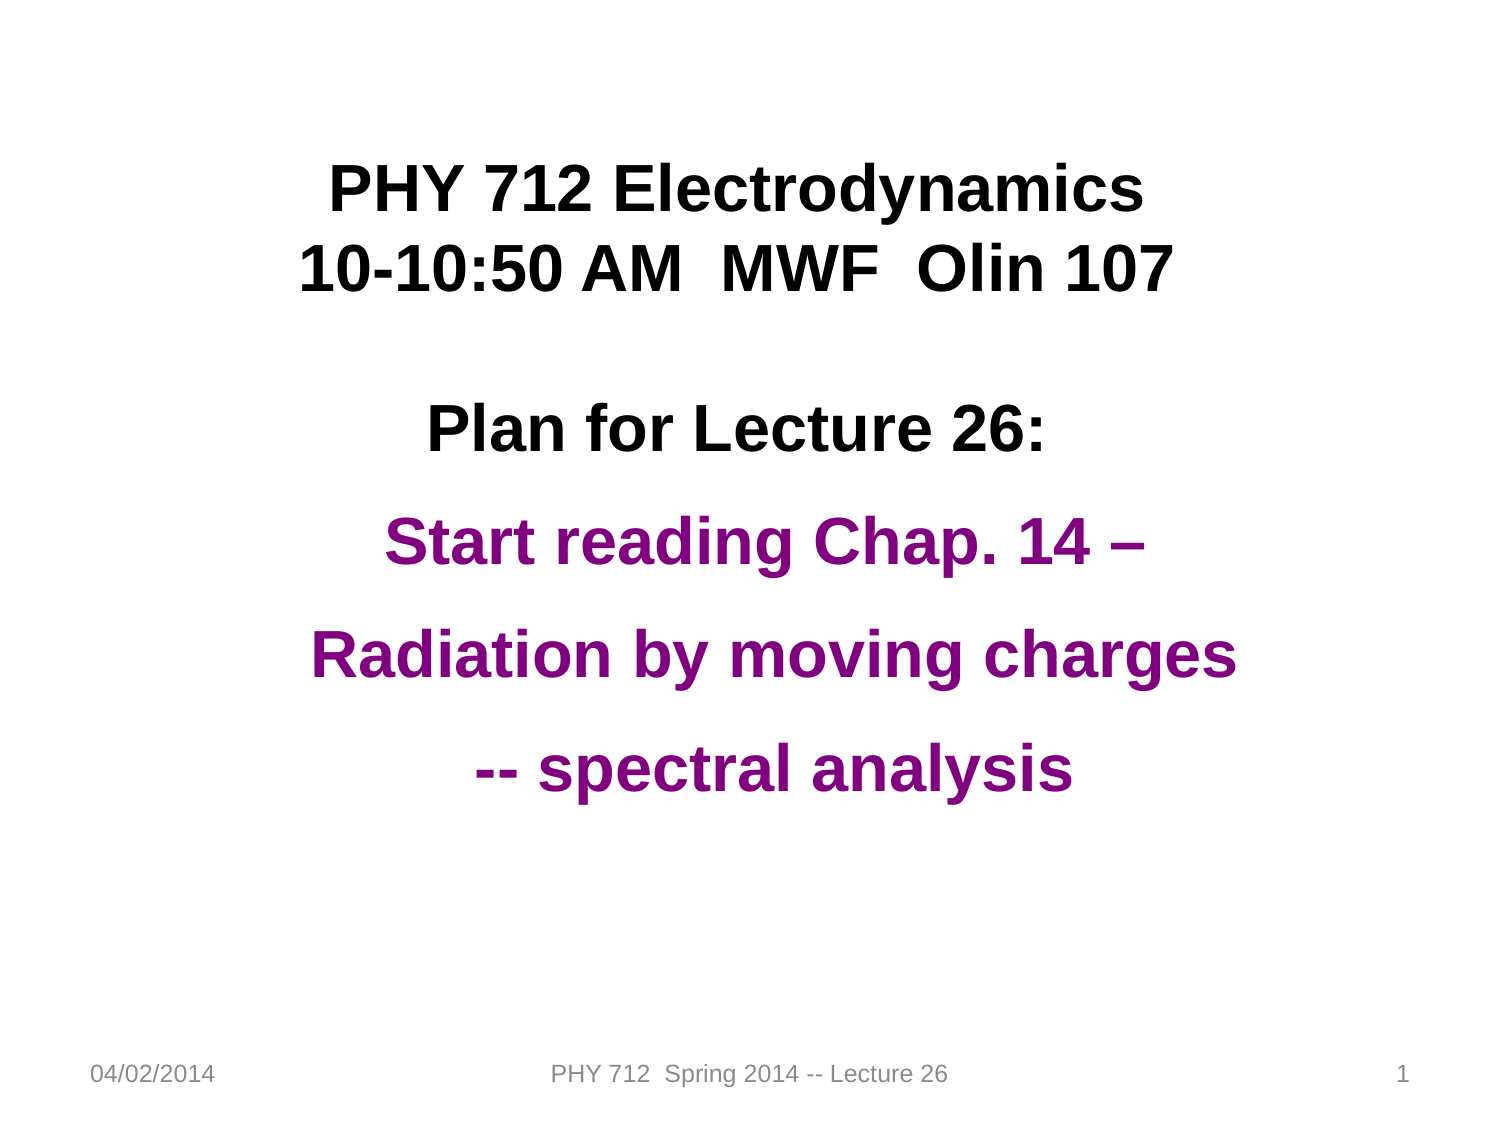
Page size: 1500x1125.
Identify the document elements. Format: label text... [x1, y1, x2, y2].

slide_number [75, 1042, 425, 1103]
footer PHY 712 Spring 2014 -- Lecture 26 [512, 1042, 988, 1103]
slide_number 1 [1074, 1042, 1425, 1103]
text_box PHY 712 Electrodynamics 10-10:50 AM MWF Olin 107 Plan for Lecture 26: Start reading Chap. 14 – Radiation by moving charges -- spectral analysis [62, 137, 1413, 812]
